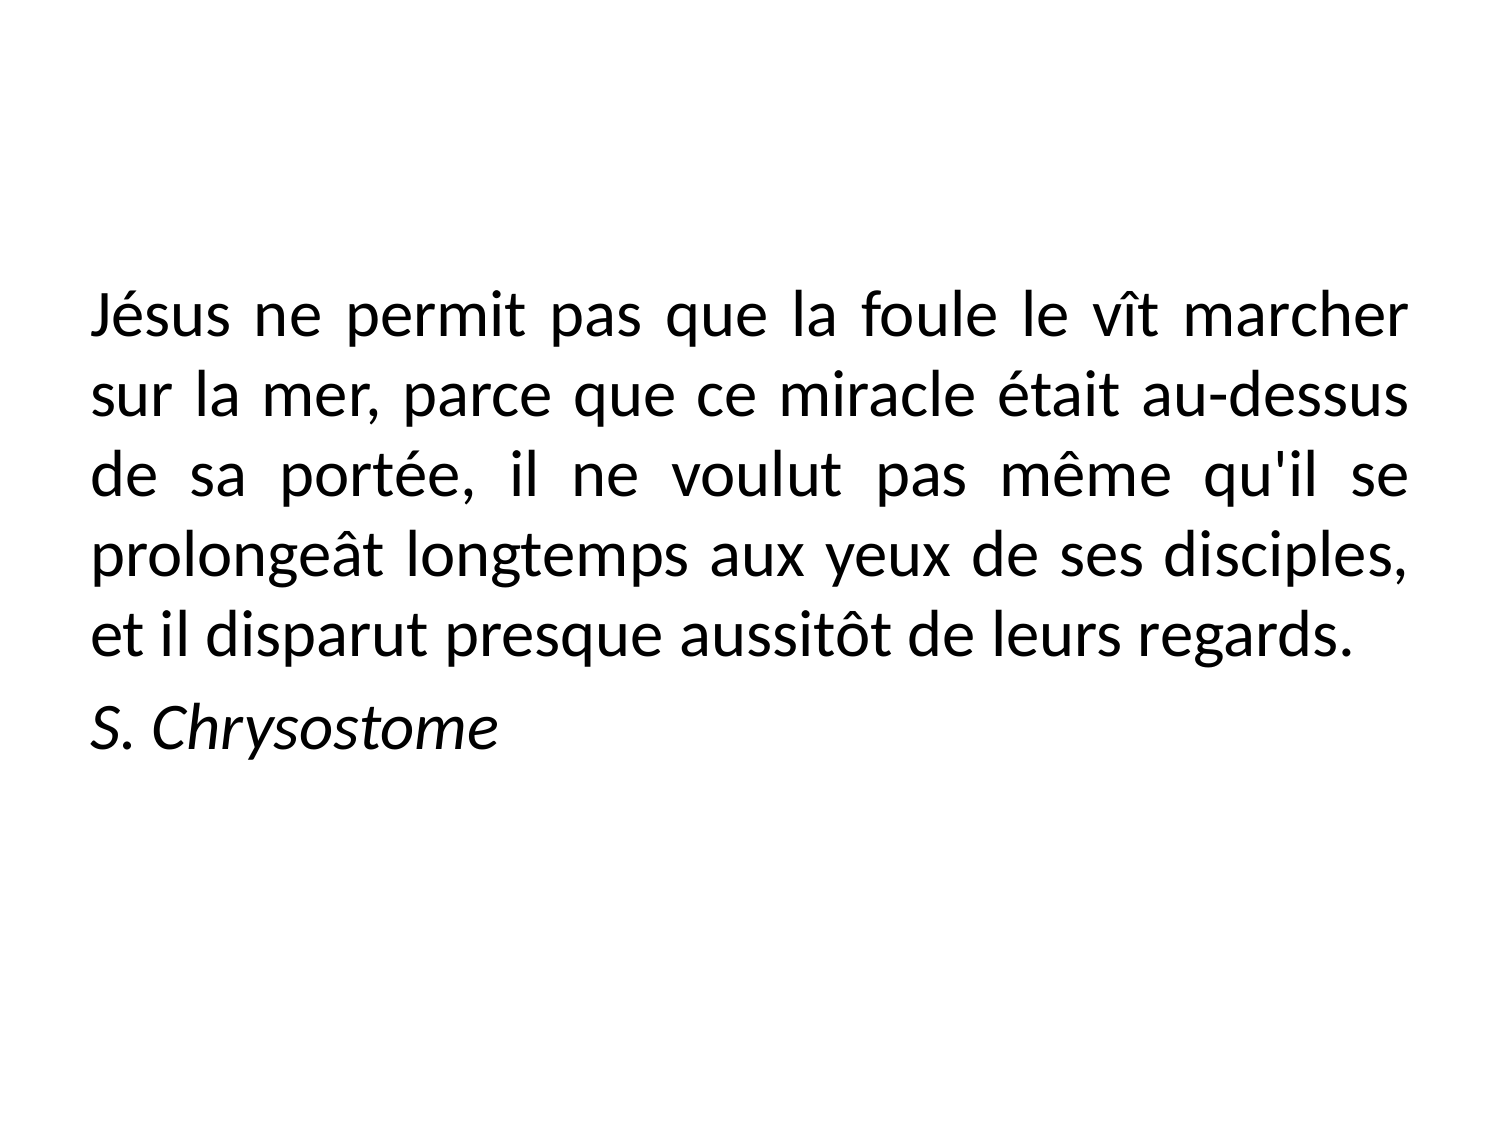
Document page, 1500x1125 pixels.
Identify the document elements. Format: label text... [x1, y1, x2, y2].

list Jésus ne permit pas que la foule le vît marcher sur la mer, parce que ce miracle était au-dessus de sa portée, il ne voulut pas même qu'il se prolongeât longtemps aux yeux de ses disciples, et il disparut presque aussitôt de leurs regards. S. Chrysostome [75, 262, 1425, 1005]
